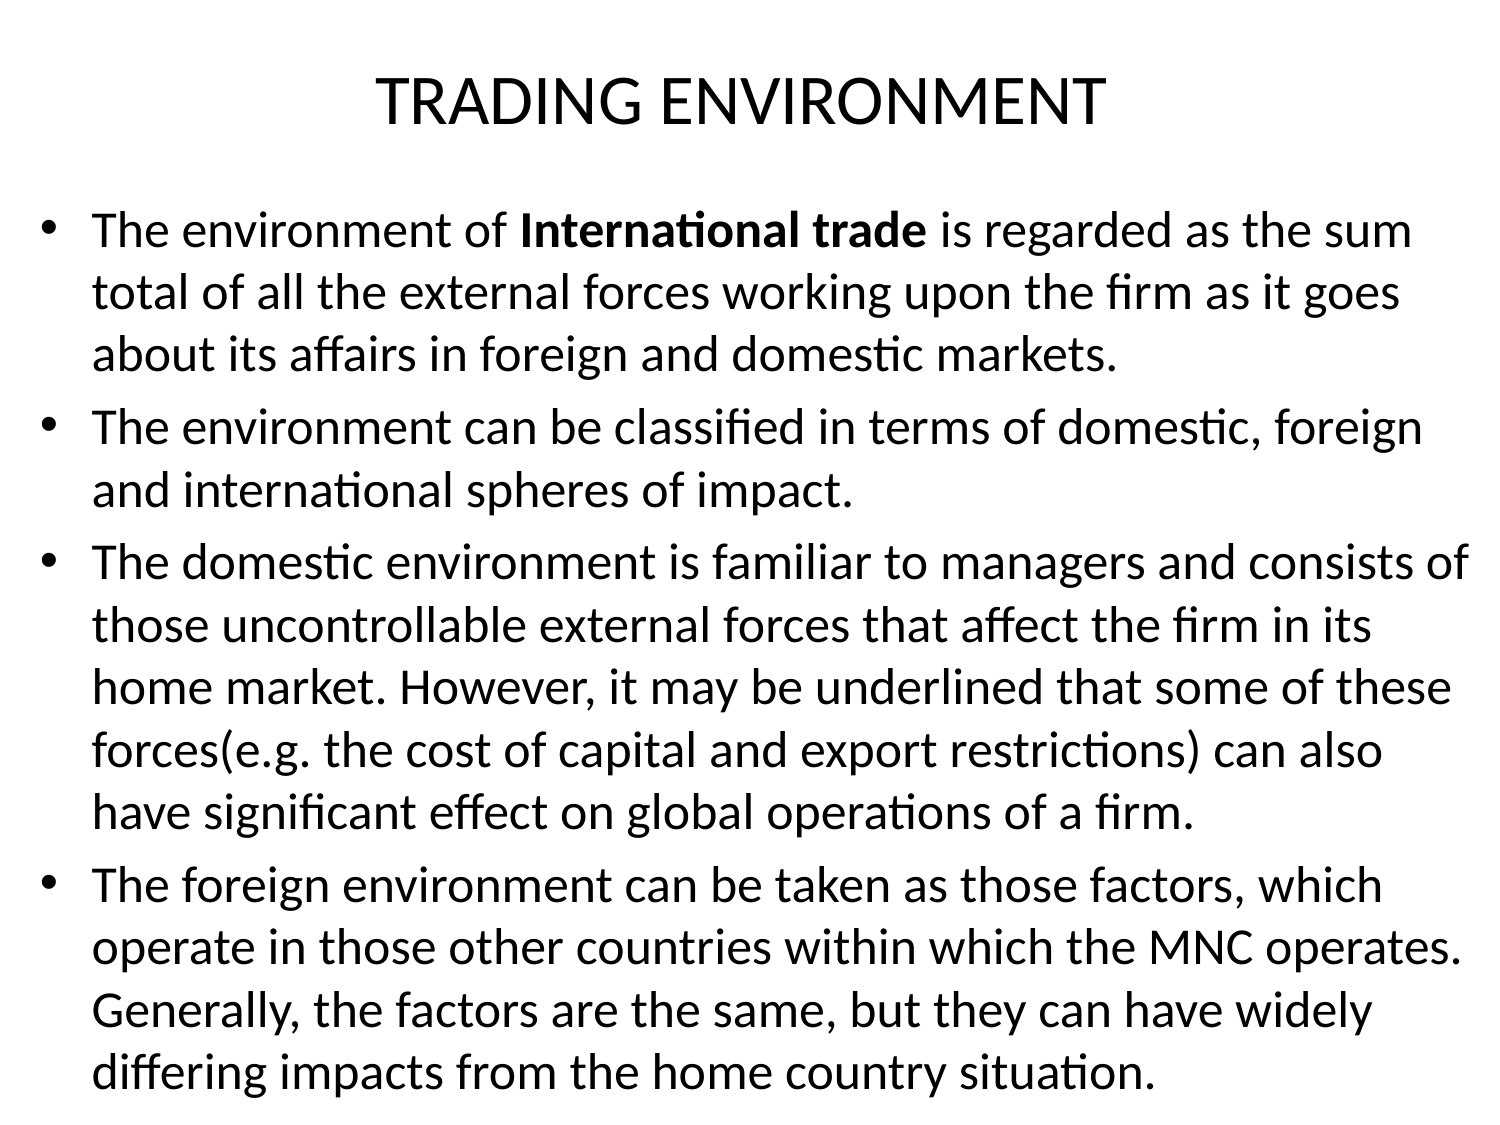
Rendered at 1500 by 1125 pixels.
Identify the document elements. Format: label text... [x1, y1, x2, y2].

title TRADING ENVIRONMENT [75, 45, 1425, 187]
list The environment of International trade is regarded as the sum total of all the external forces working upon the firm as it goes about its affairs in foreign and domestic markets. The environment can be classified in terms of domestic, foreign and international spheres of impact. The domestic environment is familiar to managers and consists of those uncontrollable external forces that affect the firm in its home market. However, it may be underlined that some of these forces(e.g. the cost of capital and export restrictions) can also have significant effect on global operations of a firm. The foreign environment can be taken as those factors, which operate in those other countries within which the MNC operates. Generally, the factors are the same, but they can have widely differing impacts from the home country situation. [24, 187, 1500, 1125]
